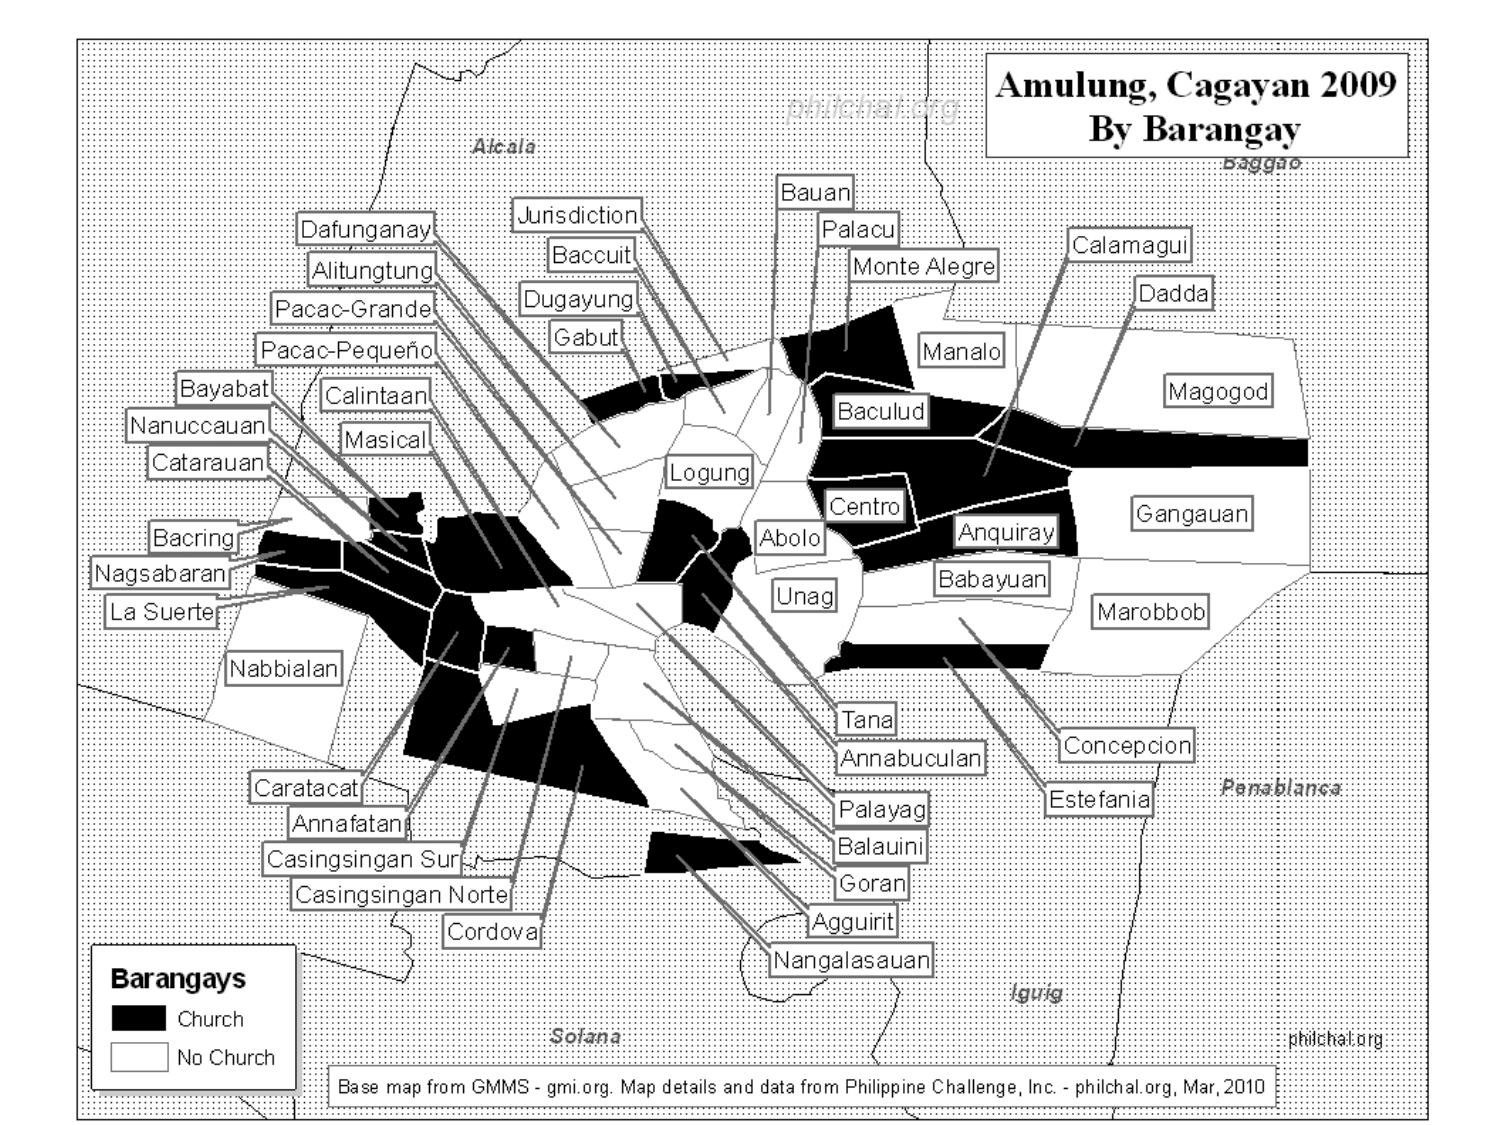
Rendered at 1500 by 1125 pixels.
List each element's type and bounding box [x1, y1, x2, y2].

list [0, 0, 1500, 1125]
